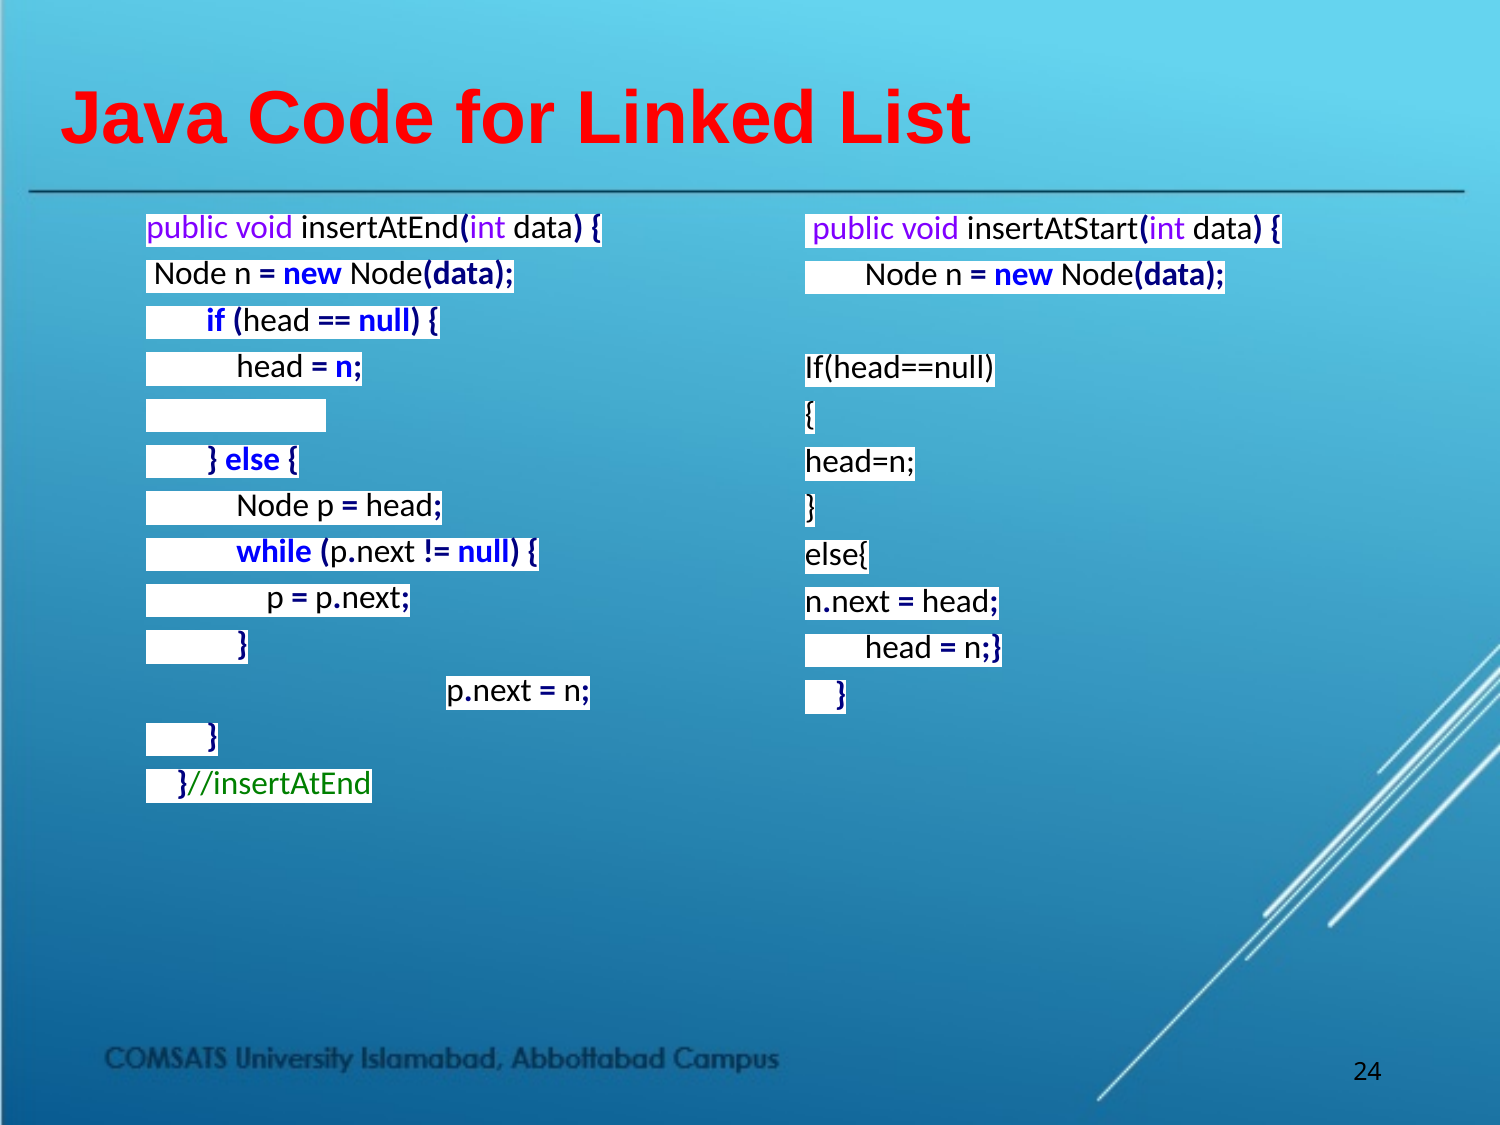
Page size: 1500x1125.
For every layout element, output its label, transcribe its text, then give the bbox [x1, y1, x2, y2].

list public void insertAtEnd(int data) { Node n = new Node(data); if (head == null) { head = n; } else { Node p = head; while (p.next != null) { p = p.next; } p.next = n; } }//insertAtEnd [0, 202, 1350, 1057]
text_box public void insertAtStart(int data) { Node n = new Node(data); If(head==null) { head=n; } else{ n.next = head; head = n;} } [658, 198, 1397, 974]
picture [0, 0, 1500, 1125]
slide_number 24 [1059, 1042, 1397, 1103]
title Java Code for Linked List [44, 60, 1339, 180]
